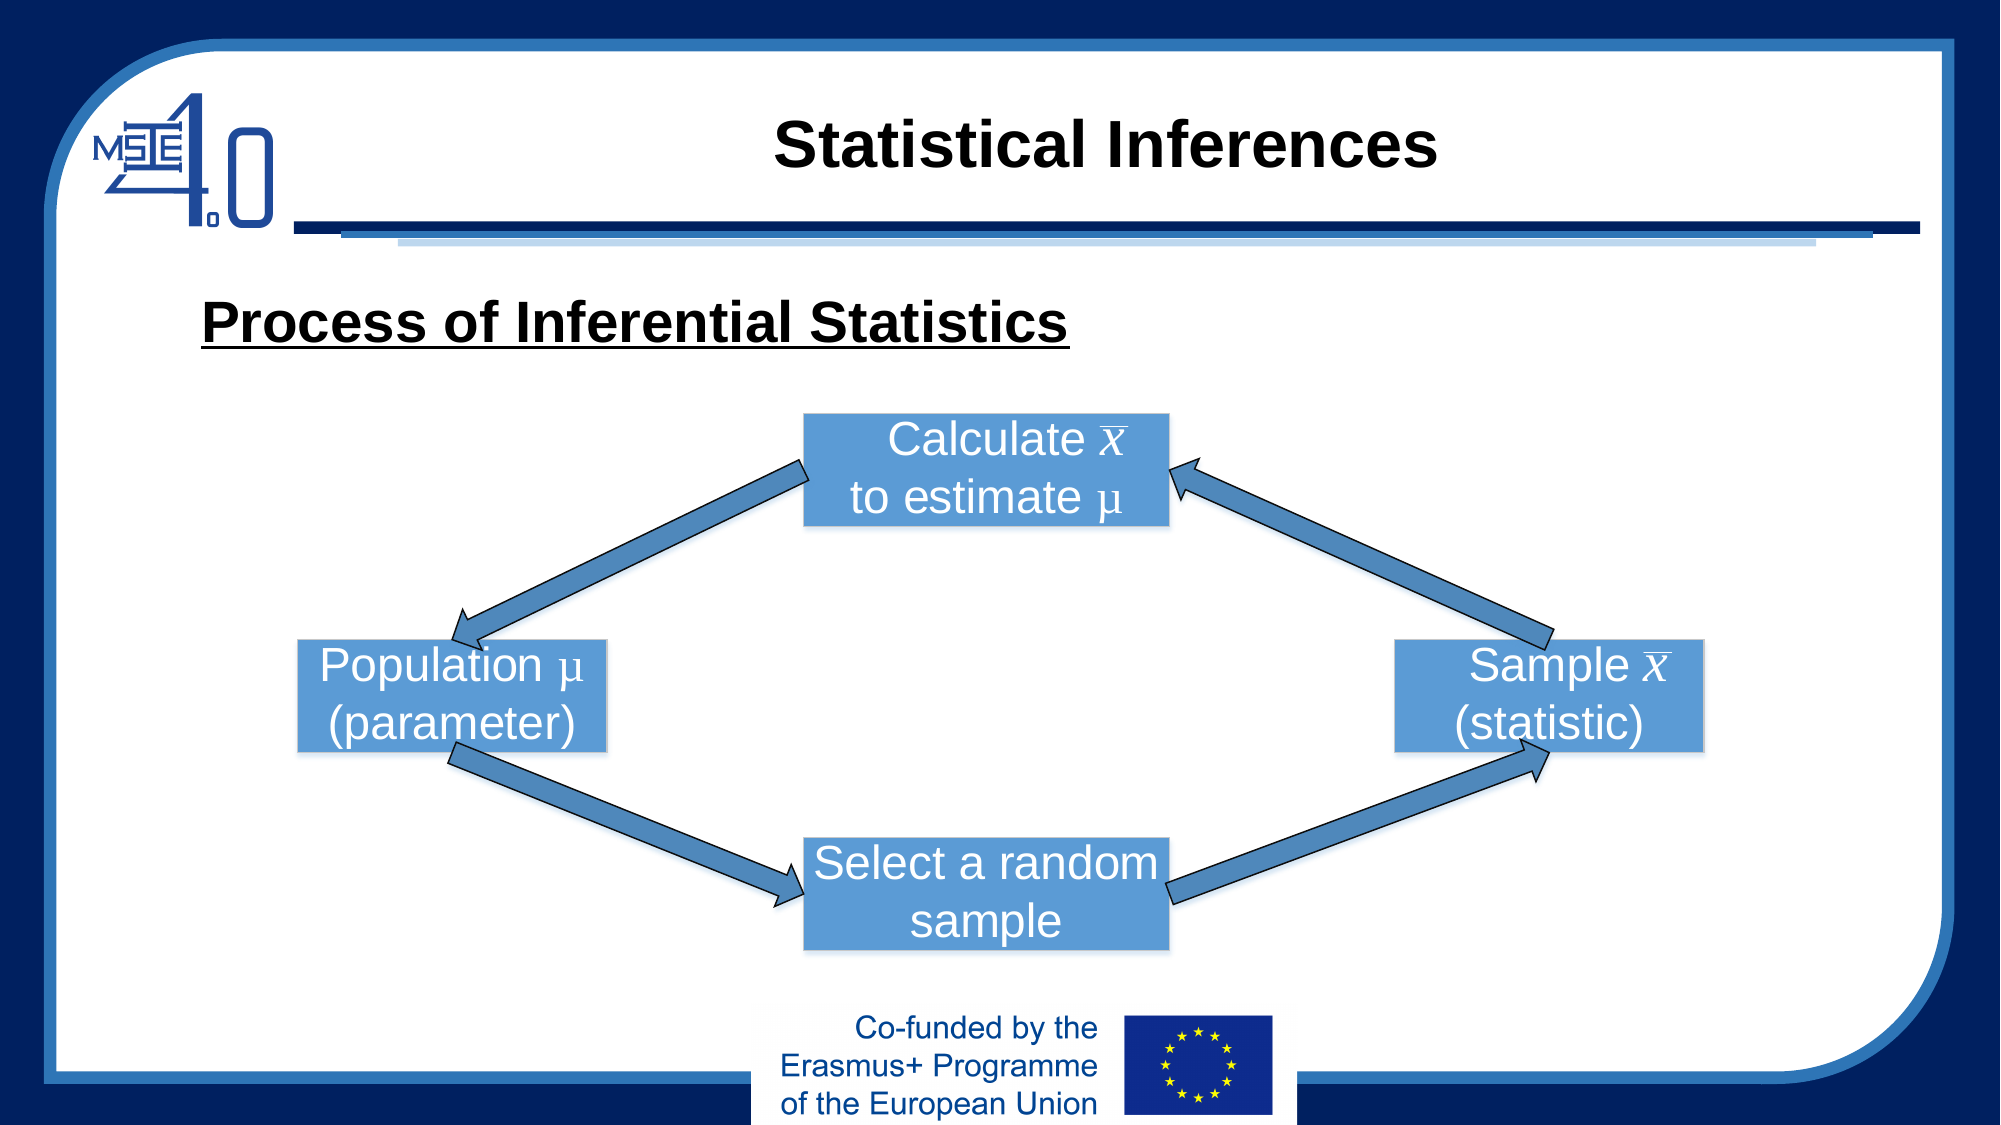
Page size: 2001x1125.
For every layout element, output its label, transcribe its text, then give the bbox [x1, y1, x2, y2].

list Process of Inferential Statistics [186, 285, 1888, 992]
title Statistical Inferences [294, 73, 1921, 220]
picture [751, 1003, 1298, 1125]
picture [289, 397, 1711, 971]
